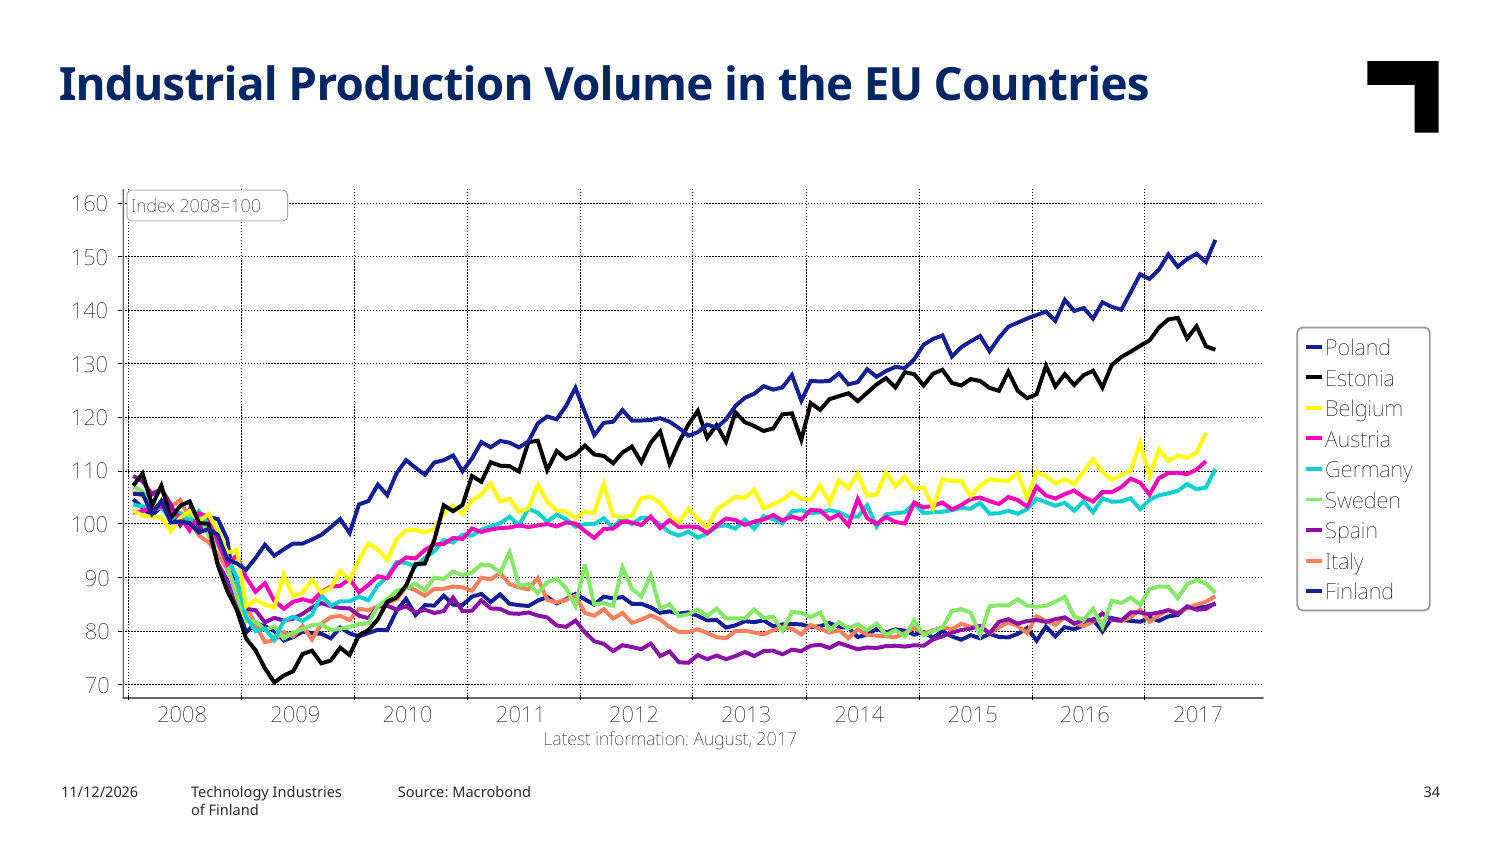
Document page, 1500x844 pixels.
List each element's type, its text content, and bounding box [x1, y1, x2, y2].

list Industrial Production Volume in the EU Countries [41, 46, 1353, 168]
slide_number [46, 775, 175, 803]
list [62, 180, 1439, 763]
list Source: Macrobond [517, 775, 871, 803]
footer Technology Industries of Finland [175, 775, 517, 803]
slide_number 34 [1313, 775, 1456, 803]
